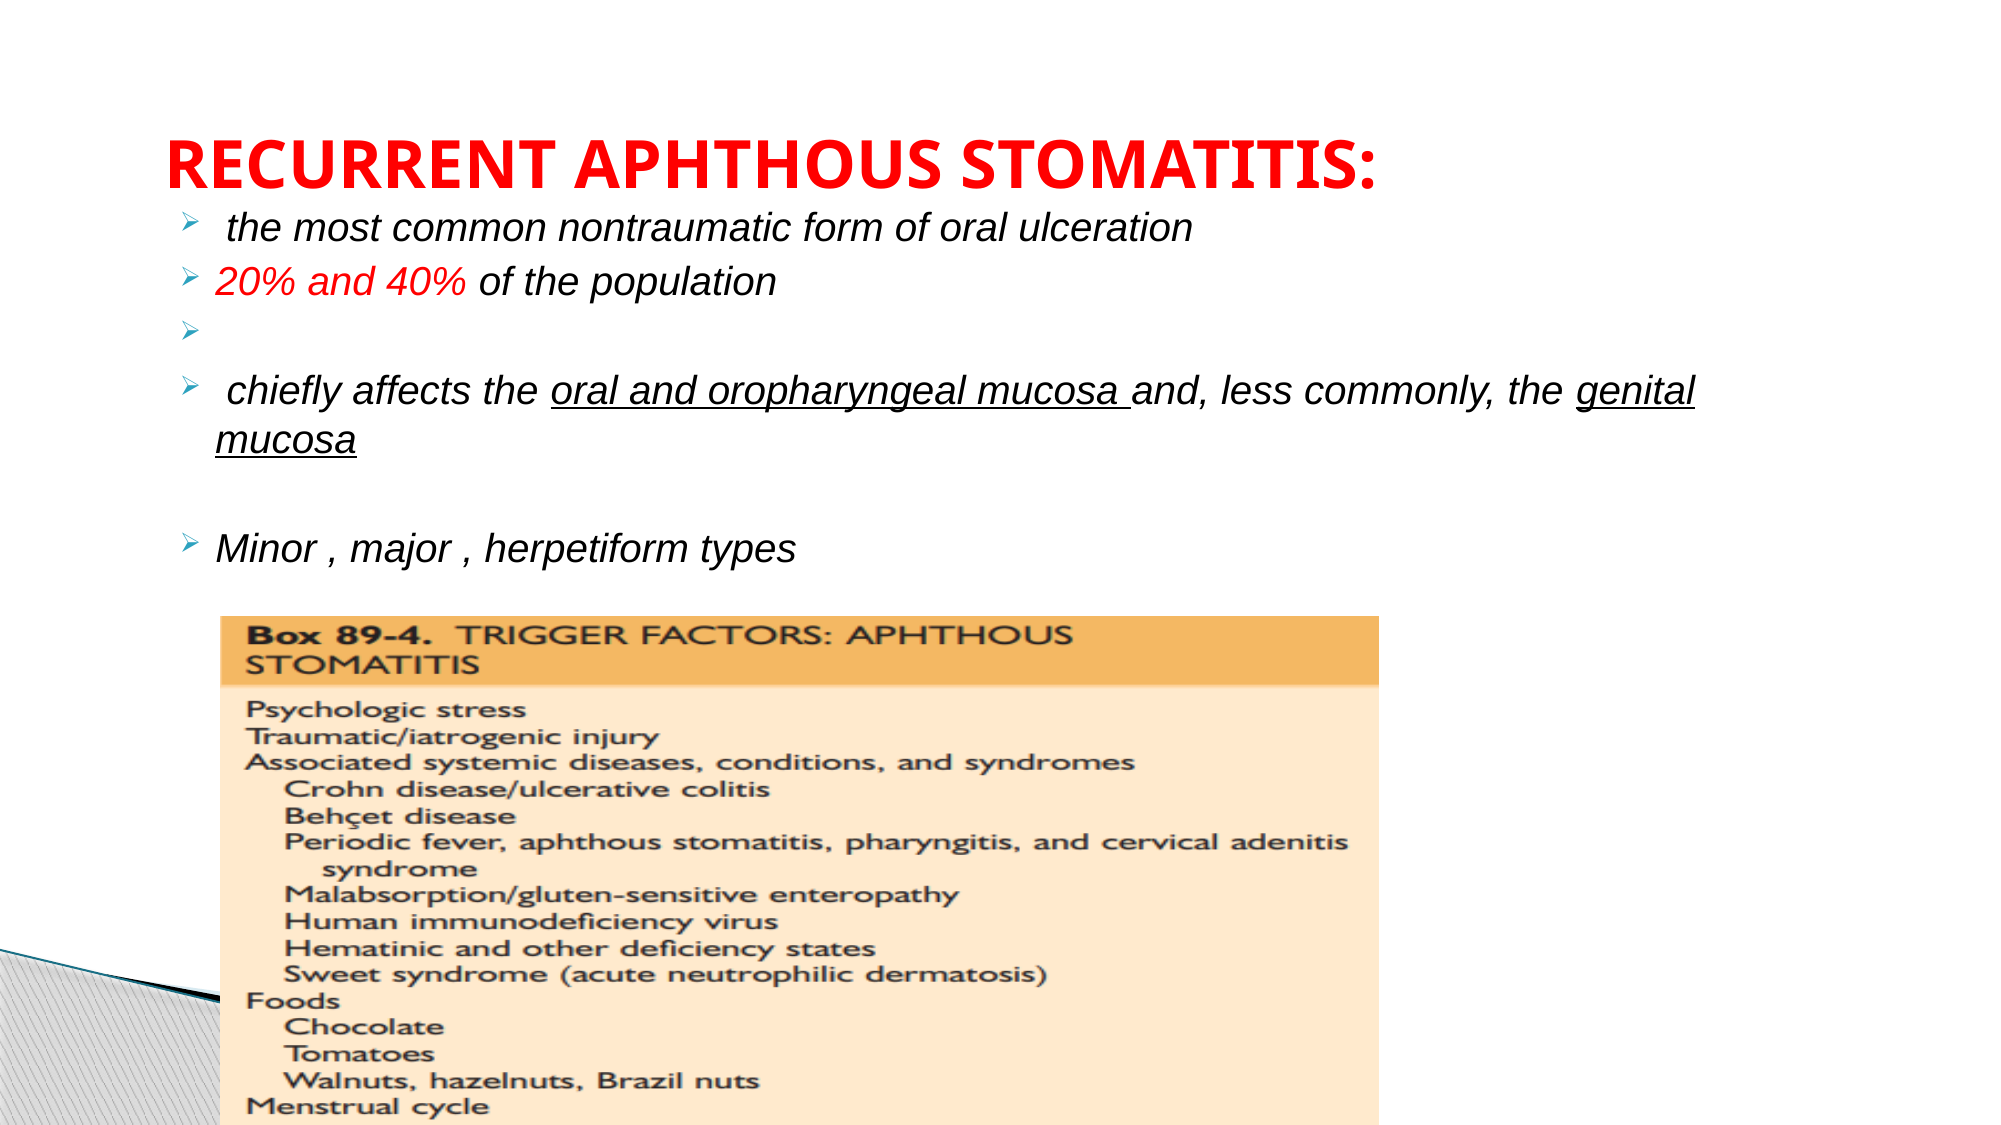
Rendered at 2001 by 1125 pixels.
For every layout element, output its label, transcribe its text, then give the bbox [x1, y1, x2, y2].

picture [220, 615, 1380, 1125]
title RECURRENT APHTHOUS STOMATITIS: [149, 101, 1851, 222]
list the most common nontraumatic form of oral ulceration 20% and 40% of the population chiefly affects the oral and oropharyngeal mucosa and, less commonly, the genital mucosa Minor , major , herpetiform types [149, 222, 1850, 582]
